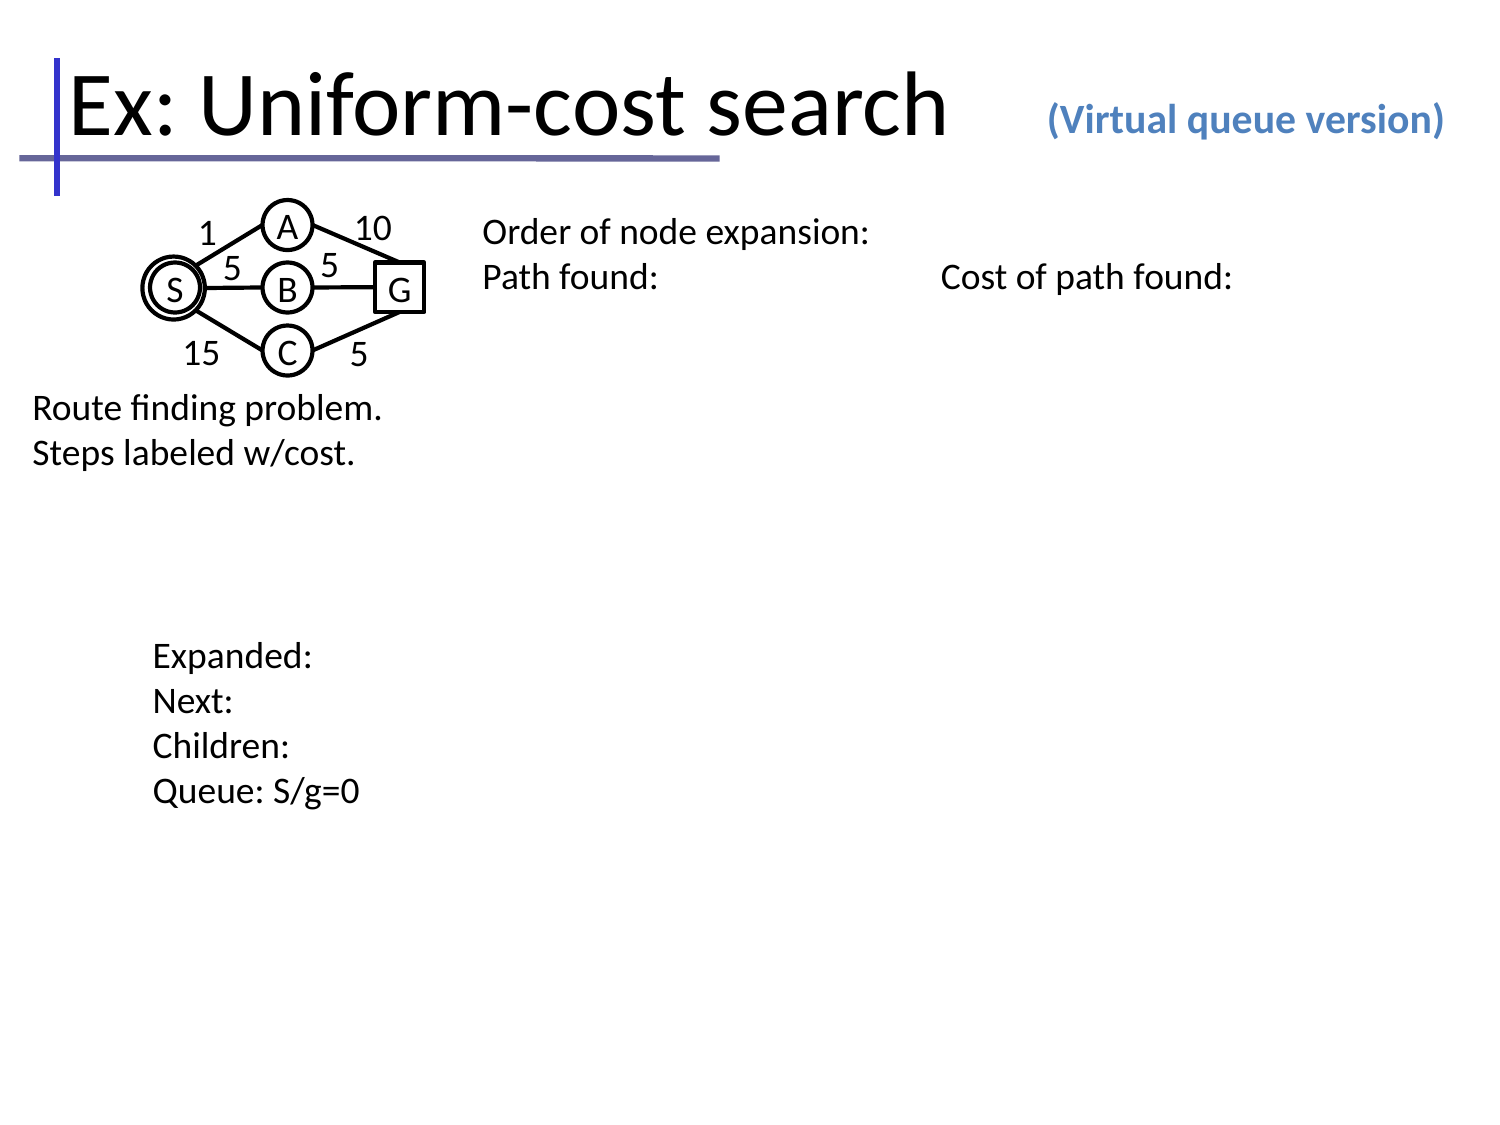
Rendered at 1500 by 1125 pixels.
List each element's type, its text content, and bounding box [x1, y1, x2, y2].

title Ex: Uniform-cost search [60, 14, 1400, 183]
text_box Order of node expansion: Path found: Cost of path found: [474, 199, 1450, 305]
text_box 10 [346, 195, 440, 256]
text_box (Virtual queue version) [1039, 84, 1453, 150]
text_box Route finding problem. Steps labeled w/cost. [24, 375, 440, 481]
text_box Expanded: Next: Children: Queue: S/g=0 [145, 623, 1408, 819]
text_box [142, 199, 425, 381]
